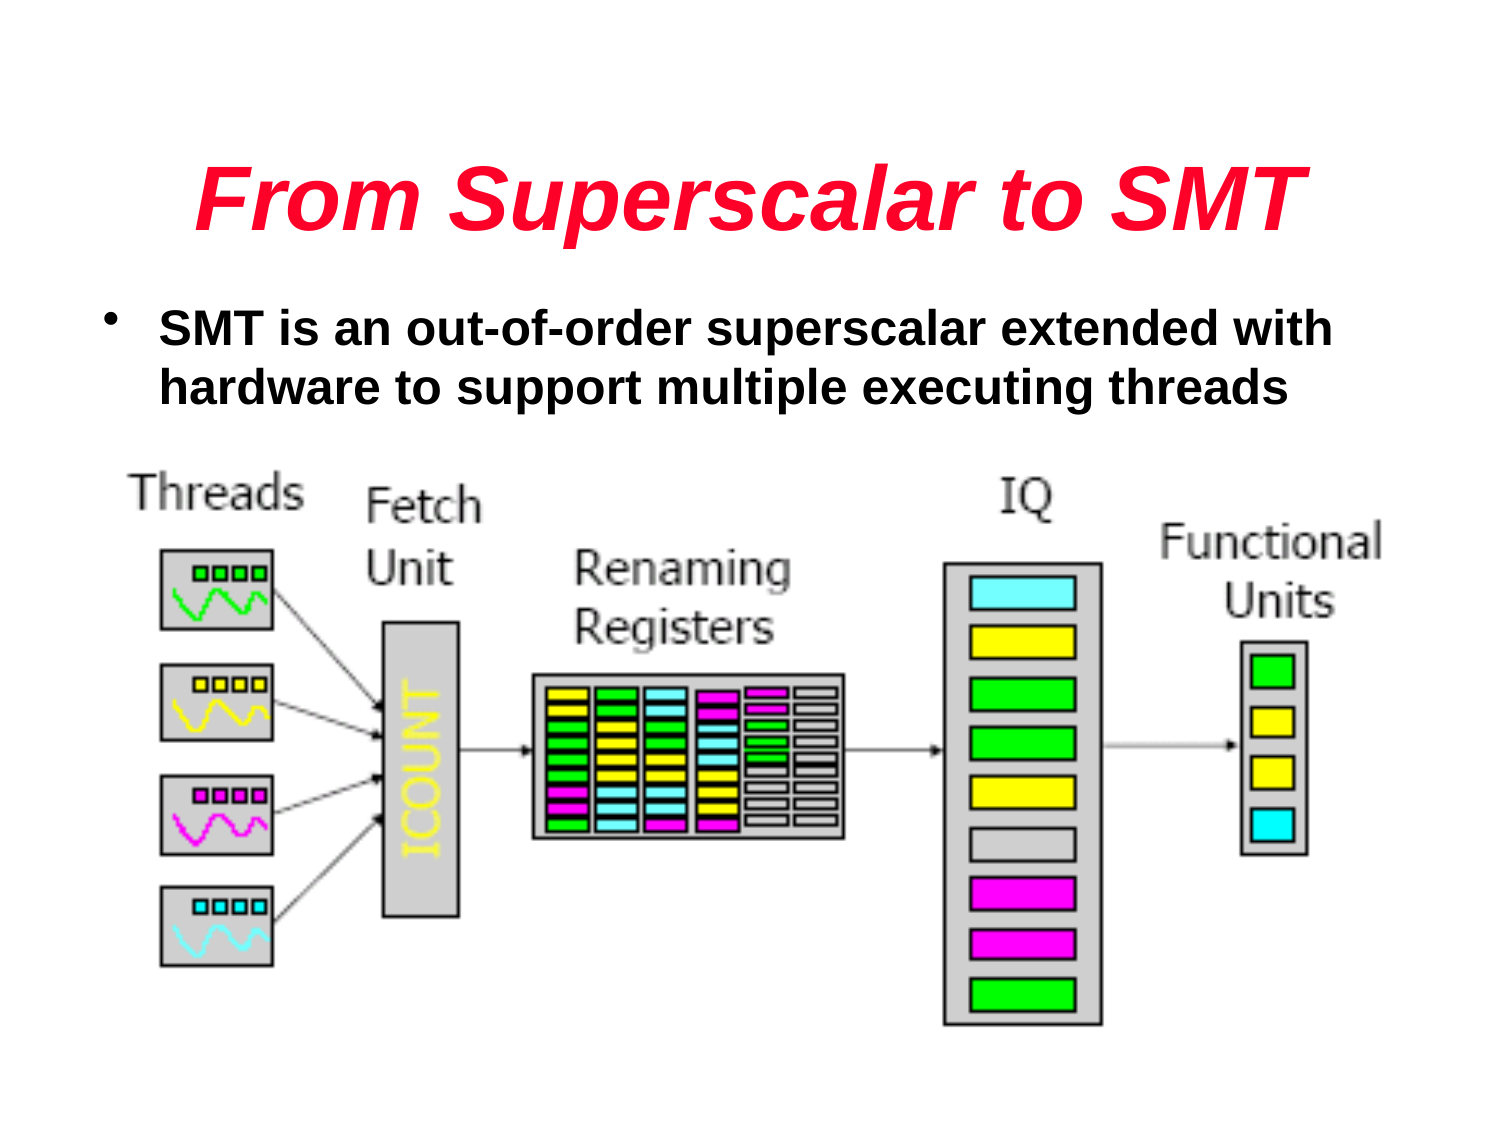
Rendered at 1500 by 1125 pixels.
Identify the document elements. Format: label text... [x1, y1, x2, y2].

picture [124, 462, 1388, 1037]
title From Superscalar to SMT [112, 99, 1388, 287]
list SMT is an out-of-order superscalar extended with hardware to support multiple executing threads [87, 287, 1451, 451]
